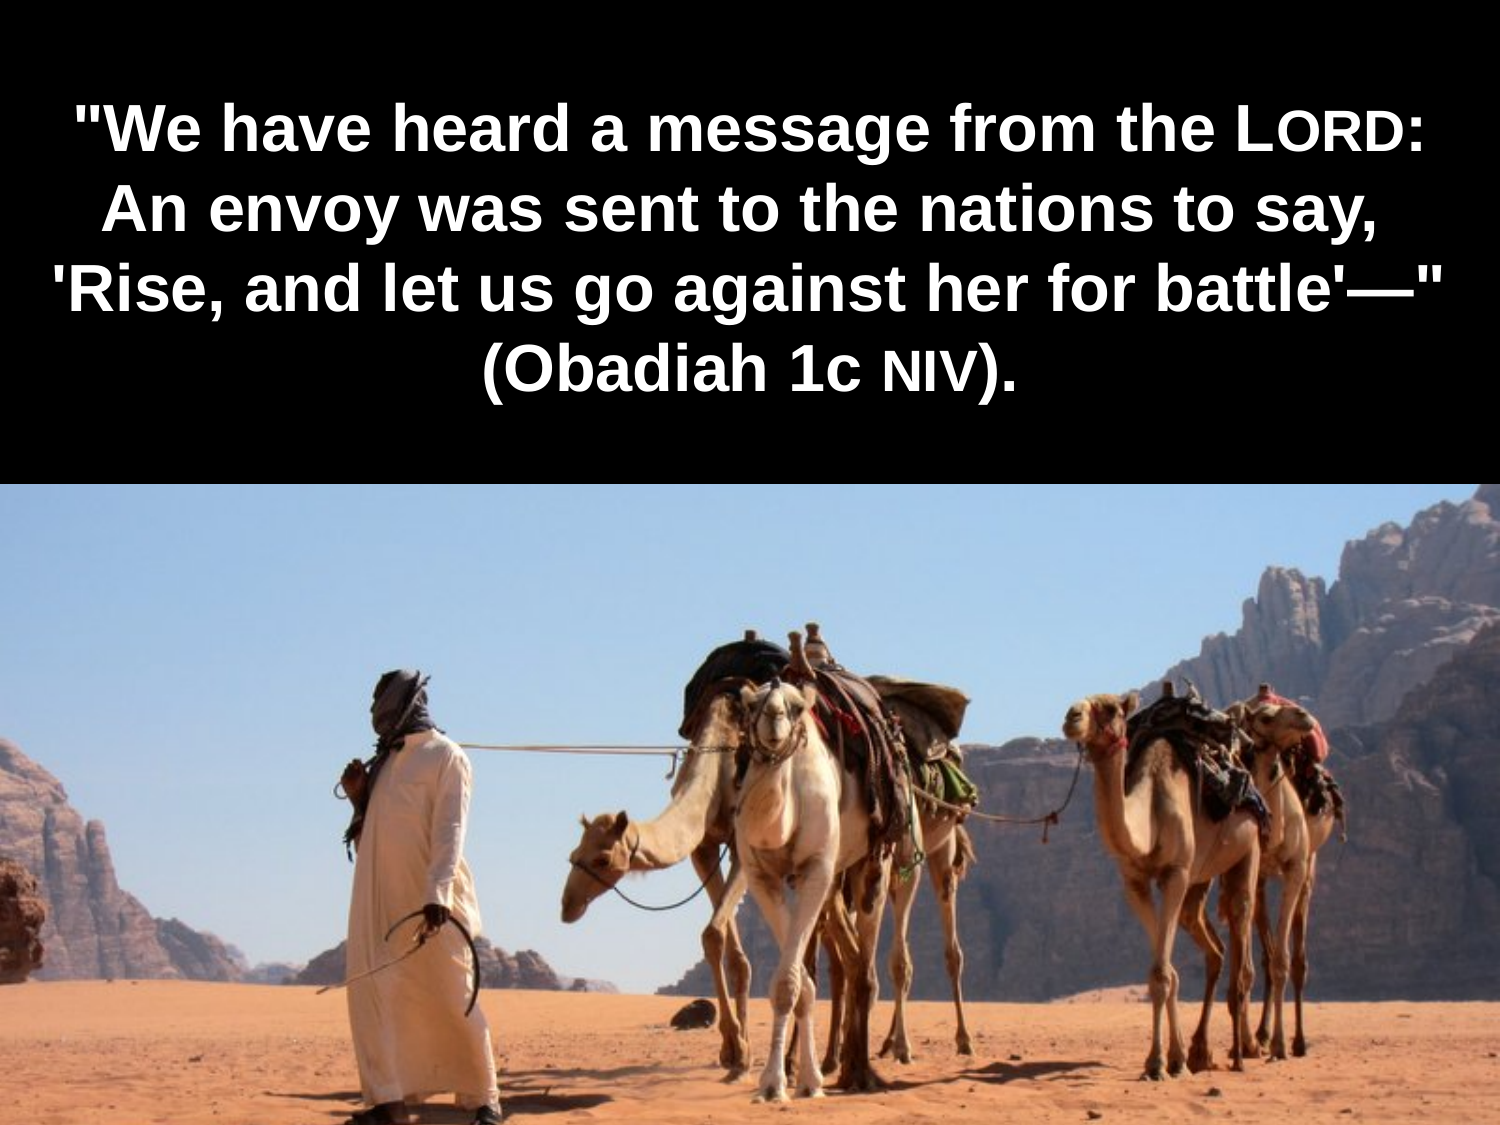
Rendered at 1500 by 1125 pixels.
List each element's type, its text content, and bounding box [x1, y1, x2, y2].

picture [0, 484, 1500, 1125]
title "We have heard a message from the LORD: An envoy was sent to the nations to say, 'Rise, and let us go against her for battle'—" (Obadiah 1c NIV). [0, 0, 1500, 484]
